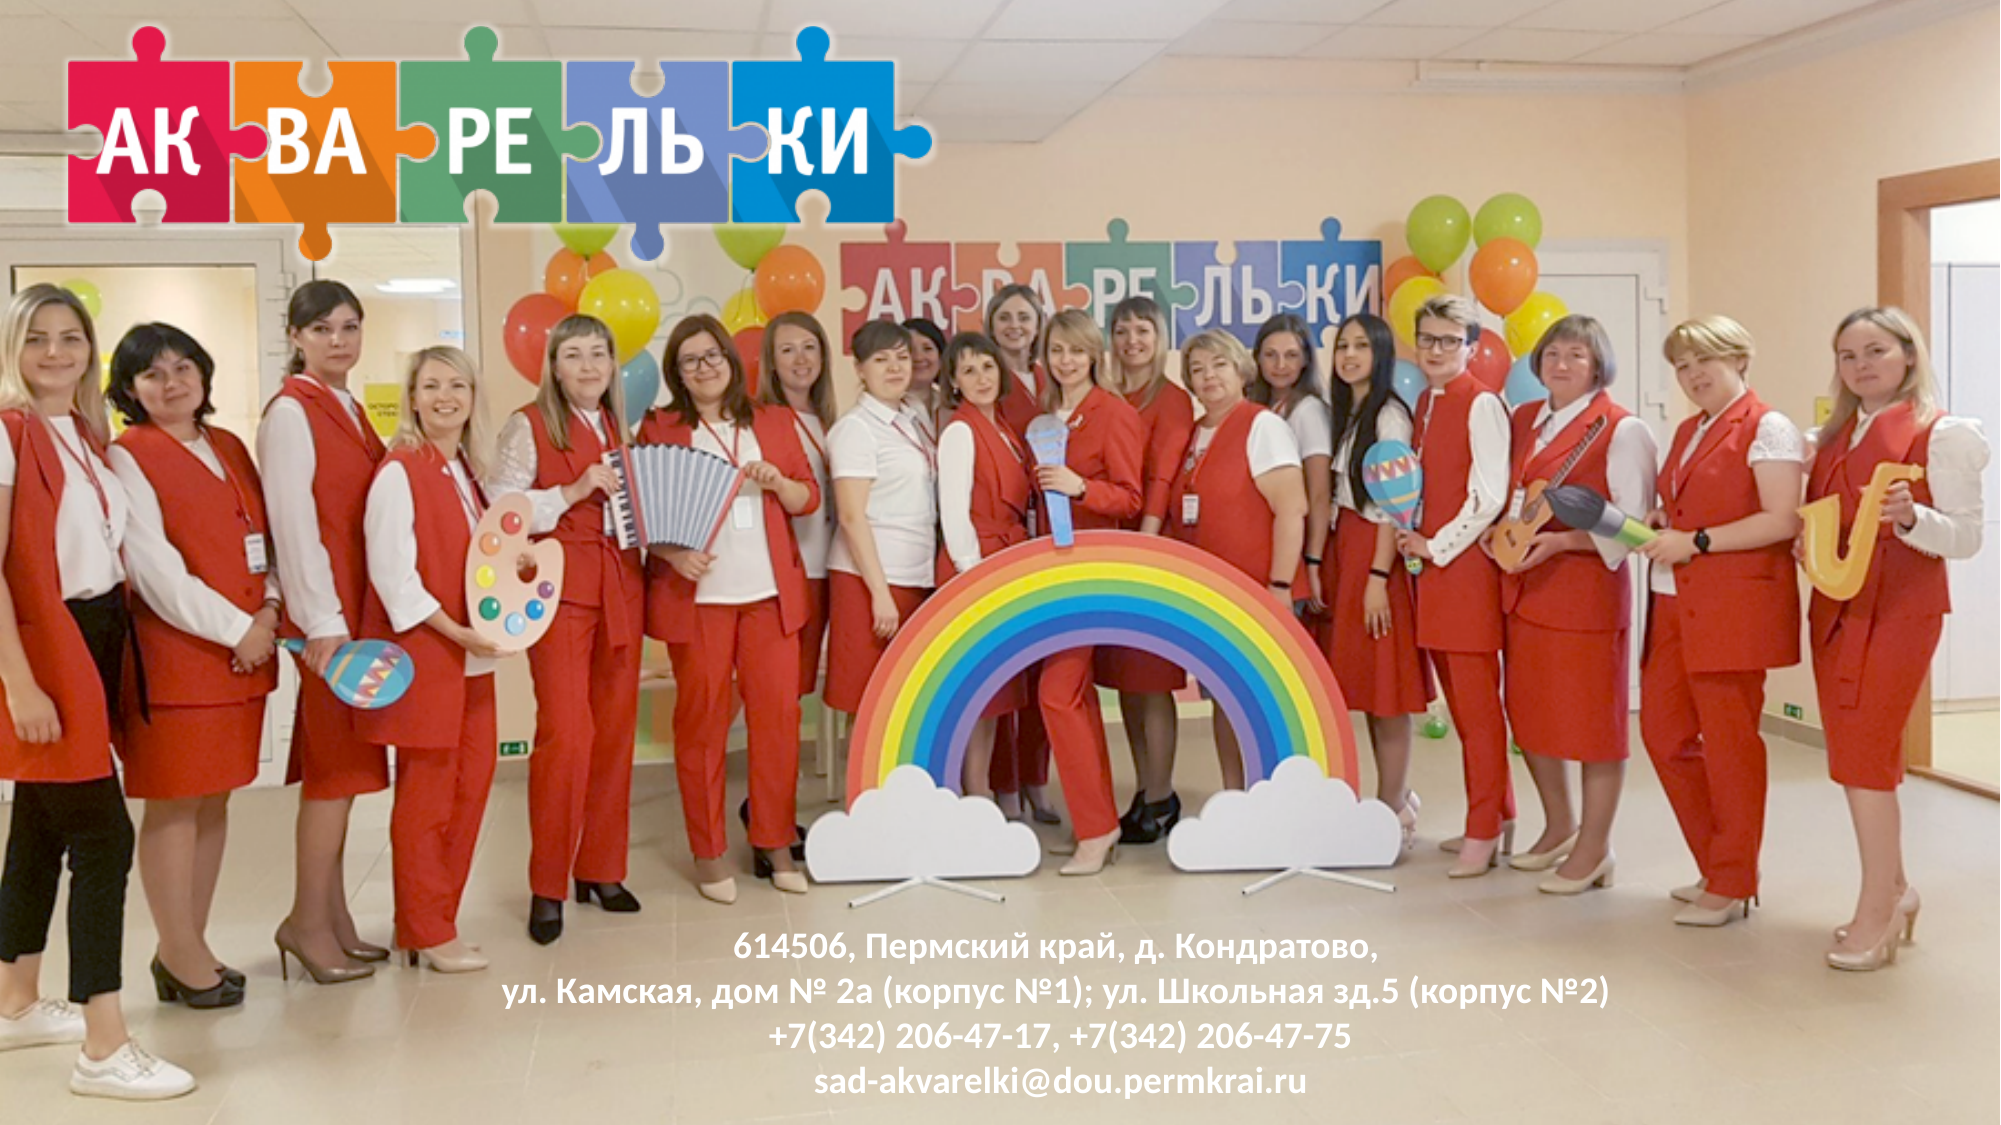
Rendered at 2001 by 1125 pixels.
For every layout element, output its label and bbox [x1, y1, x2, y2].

list [0, 0, 2000, 1125]
picture [68, 26, 932, 262]
